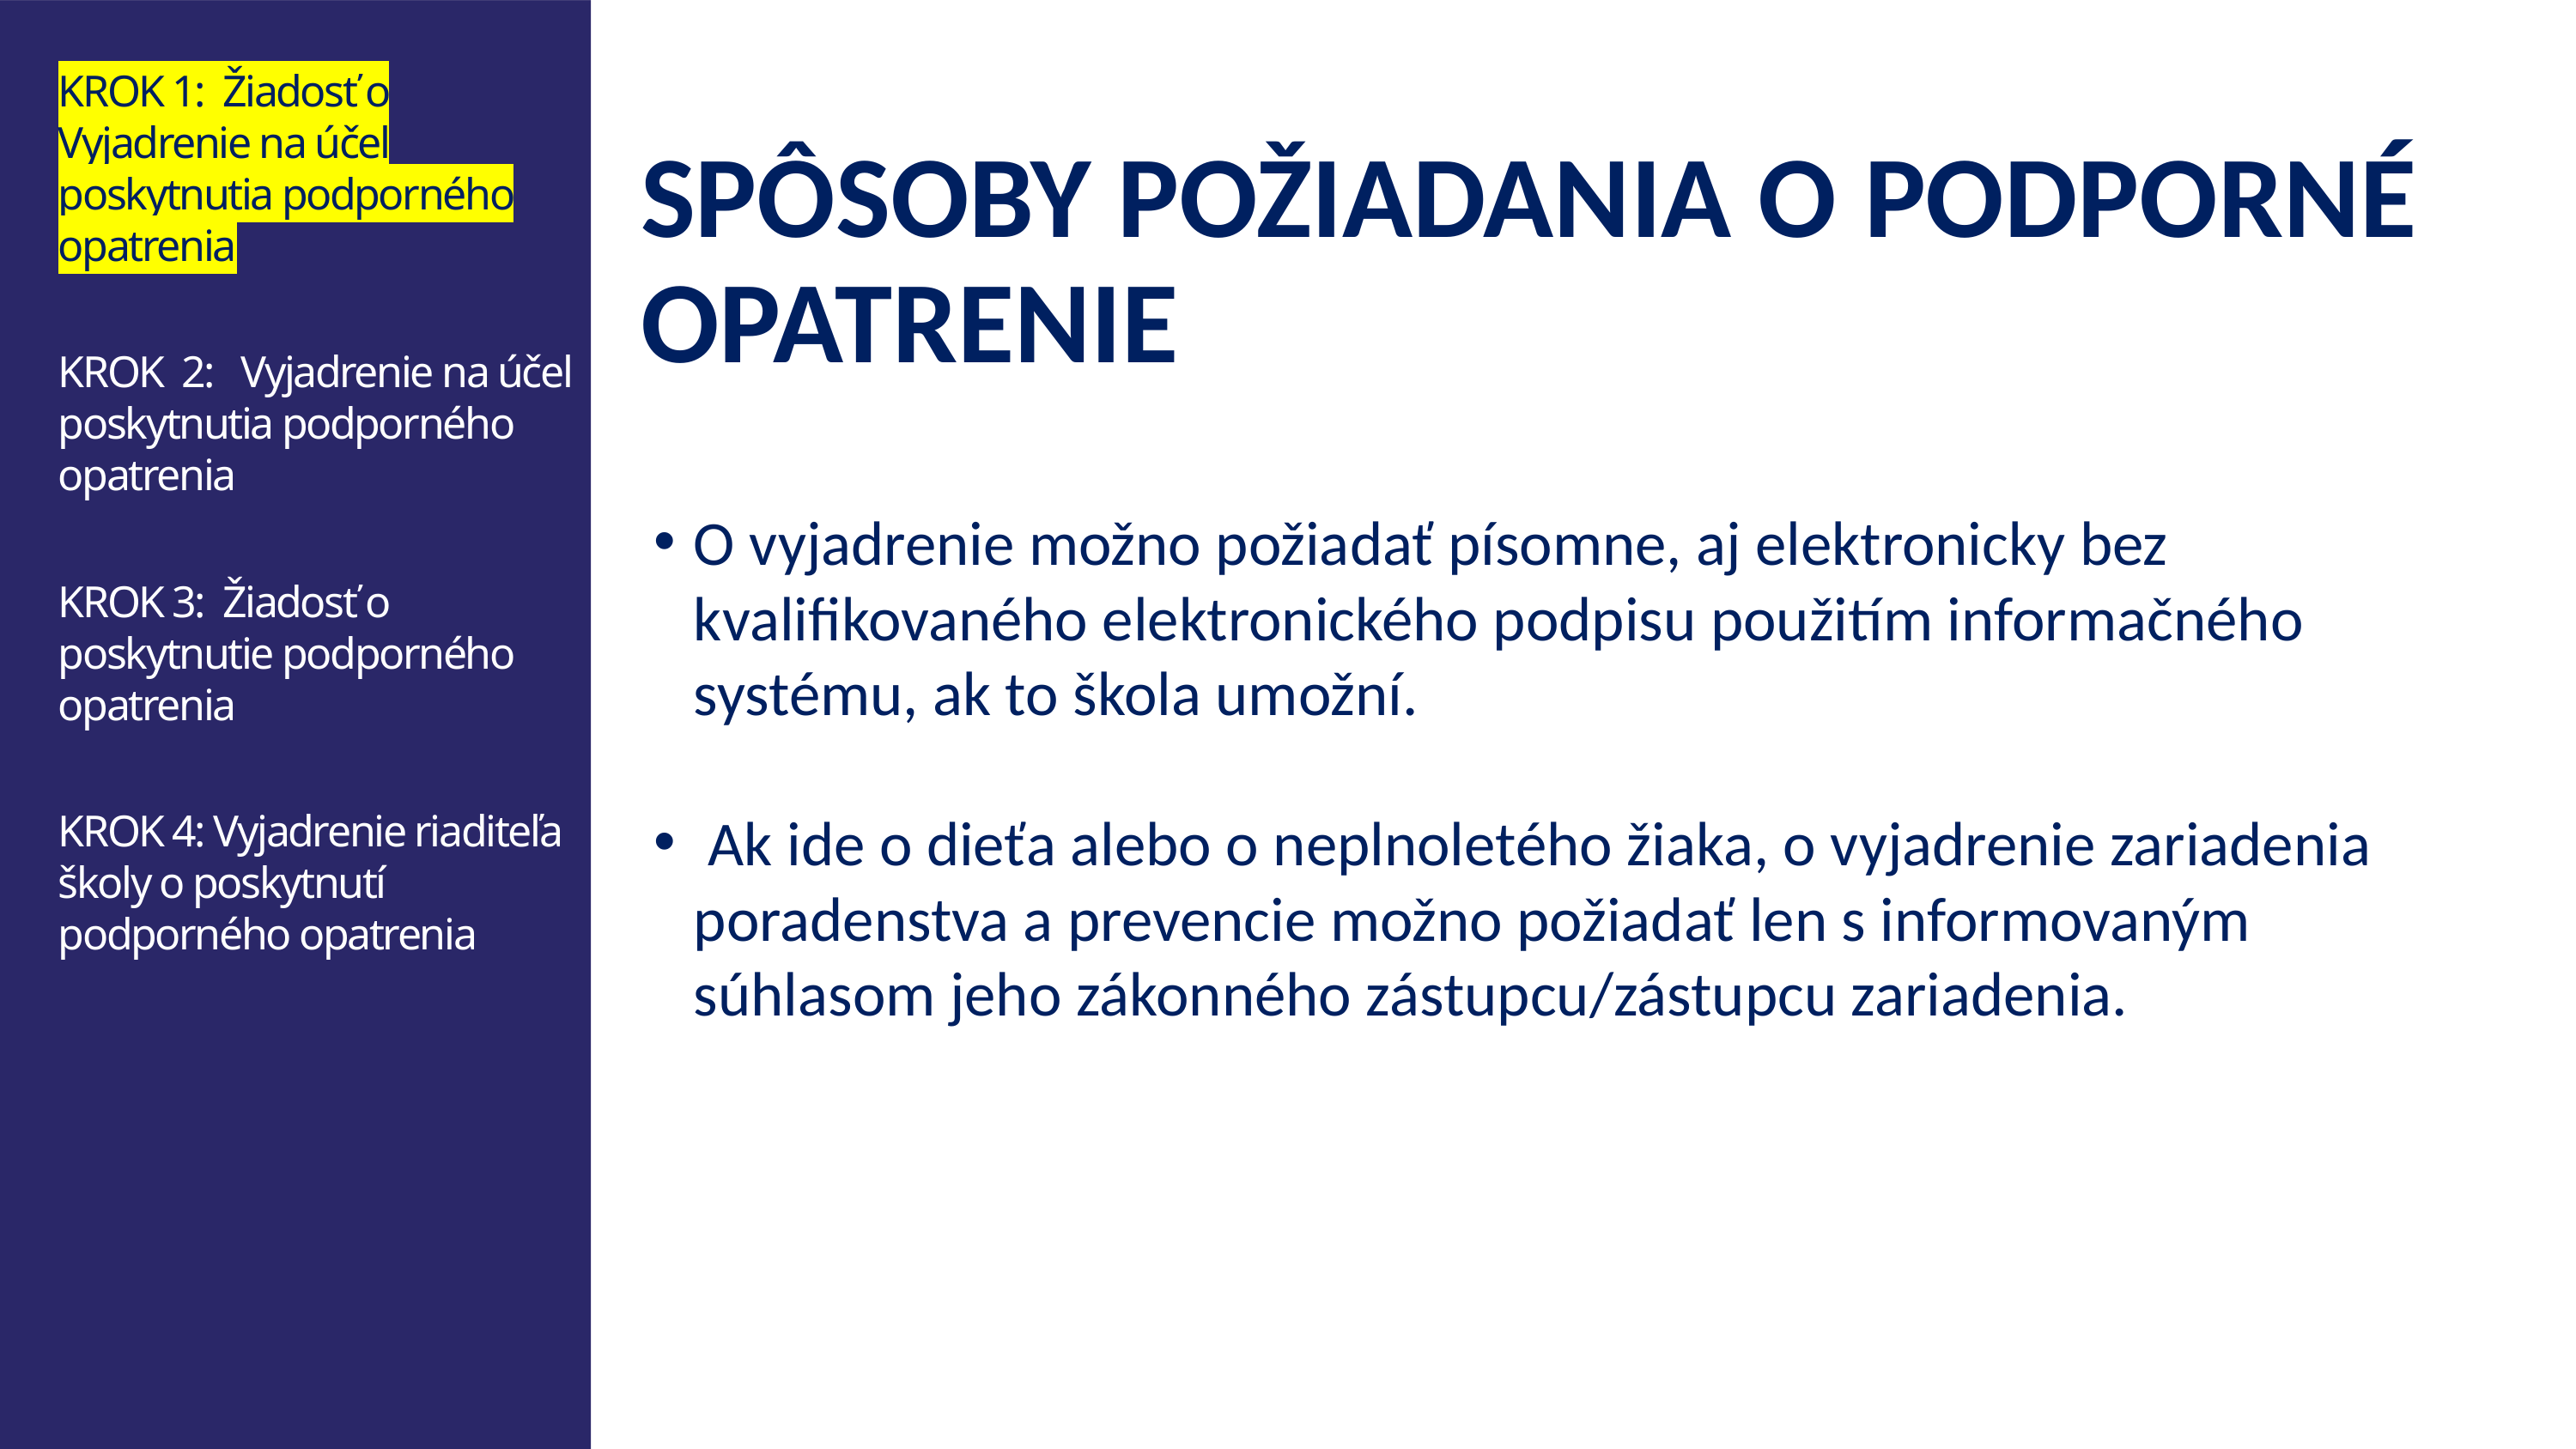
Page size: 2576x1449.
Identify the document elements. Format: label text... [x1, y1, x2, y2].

text_box O vyjadrenie možno požiadať písomne, aj elektronicky bez kvalifikovaného elektronického podpisu použitím informačného systému, ak to škola umožní. Ak ide o dieťa alebo o neplnoletého žiaka, o vyjadrenie zariadenia poradenstva a prevencie možno požiadať len s informovaným súhlasom jeho zákonného zástupcu/zástupcu zariadenia. [641, 496, 2488, 1035]
text_box KROK 1: Žiadosť o Vyjadrenie na účel poskytnutia podporného opatrenia KROK 2: Vyjadrenie na účel poskytnutia podporného opatrenia KROK 3: Žiadosť o poskytnutie podporného opatrenia KROK 4: Vyjadrenie riaditeľa školy o poskytnutí podporného opatrenia [0, 0, 592, 1449]
text_box SPÔSOBY POŽIADANIA O PODPORNÉ OPATRENIE [641, 135, 2576, 386]
